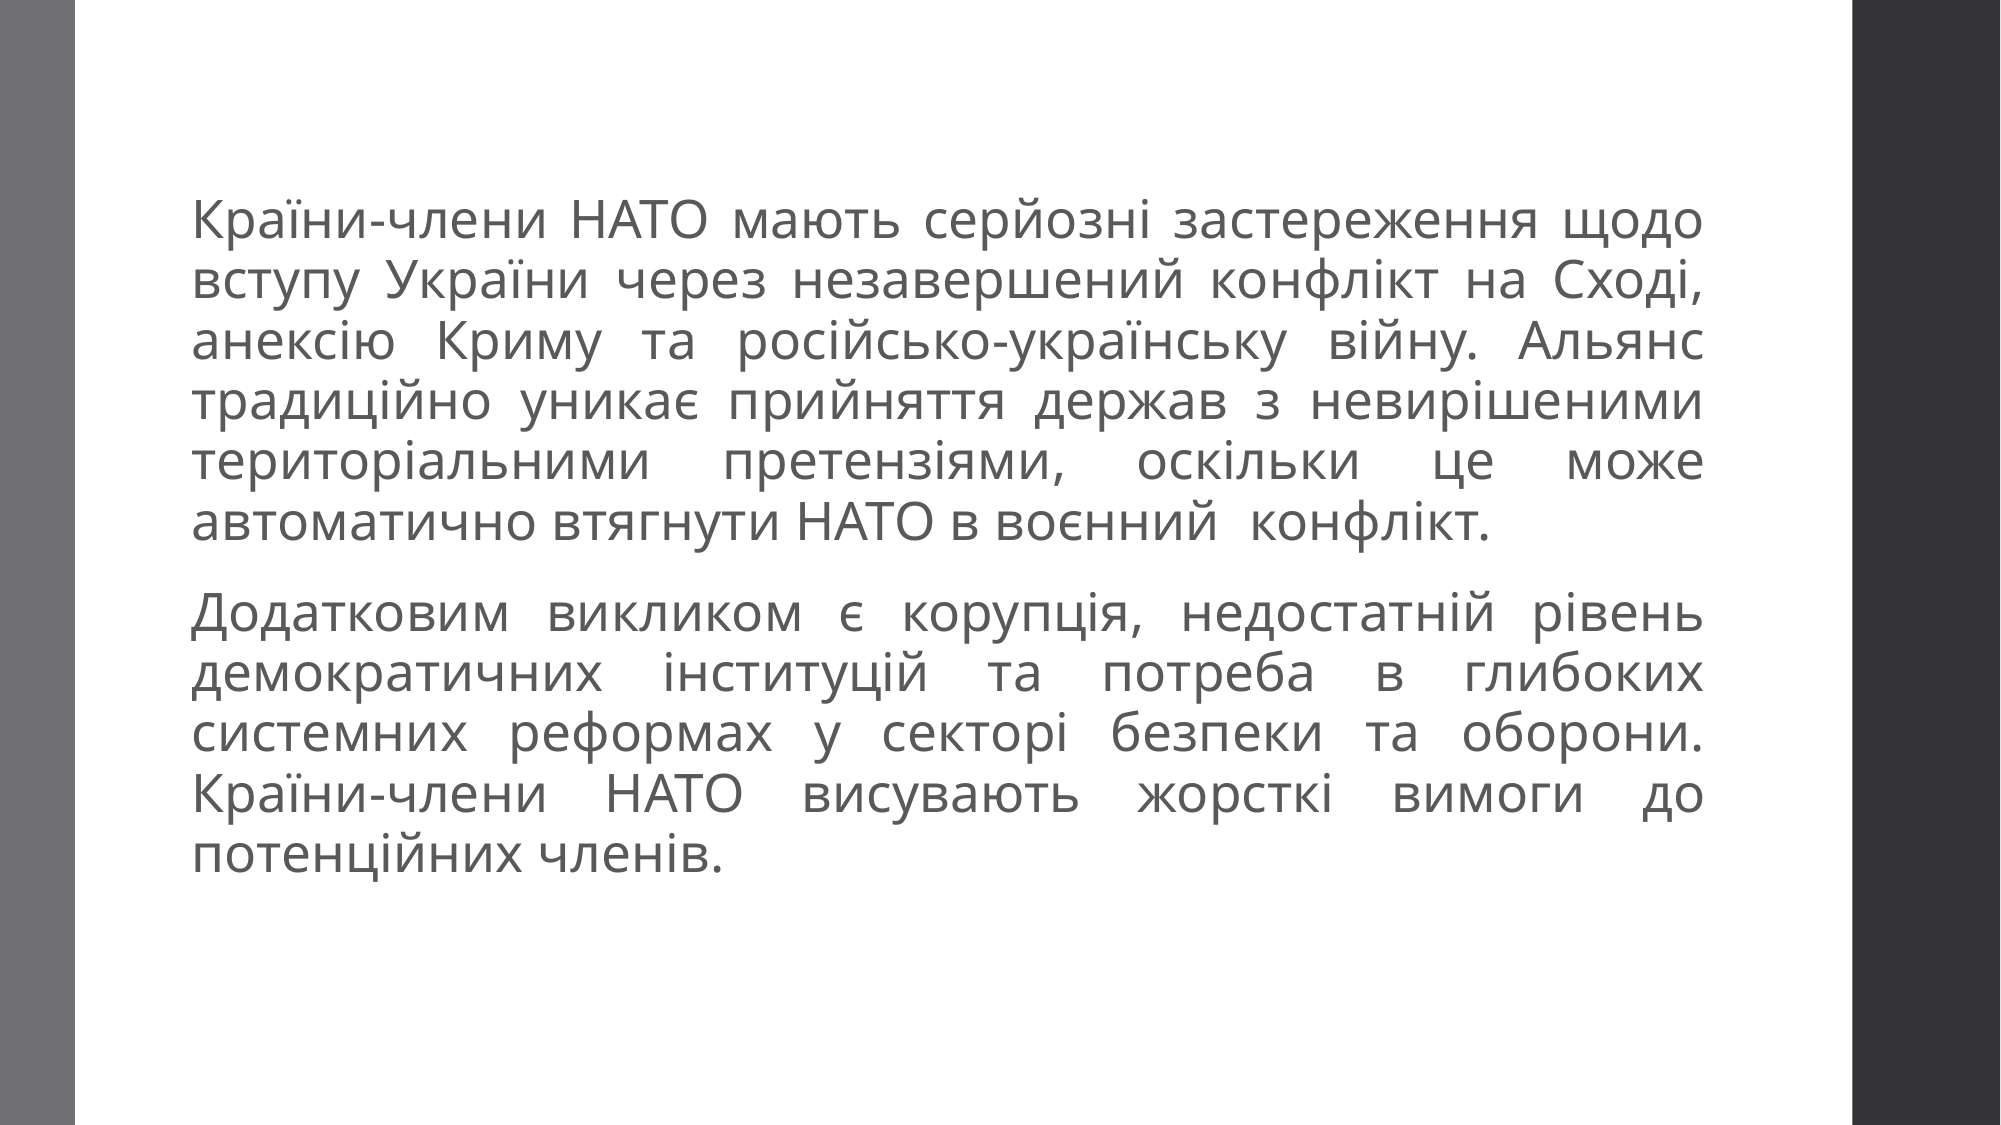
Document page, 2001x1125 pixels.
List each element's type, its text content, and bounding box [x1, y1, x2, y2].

list Країни-члени НАТО мають серйозні застереження щодо вступу України через незавершений конфлікт на Сході, анексію Криму та російсько-українську війну. Альянс традиційно уникає прийняття держав з невирішеними територіальними претензіями, оскільки це може автоматично втягнути НАТО в воєнний конфлікт. Додатковим викликом є корупція, недостатній рівень демократичних інституцій та потреба в глибоких системних реформах у секторі безпеки та оборони. Країни-члени НАТО висувають жорсткі вимоги до потенційних членів. [176, 182, 1722, 943]
